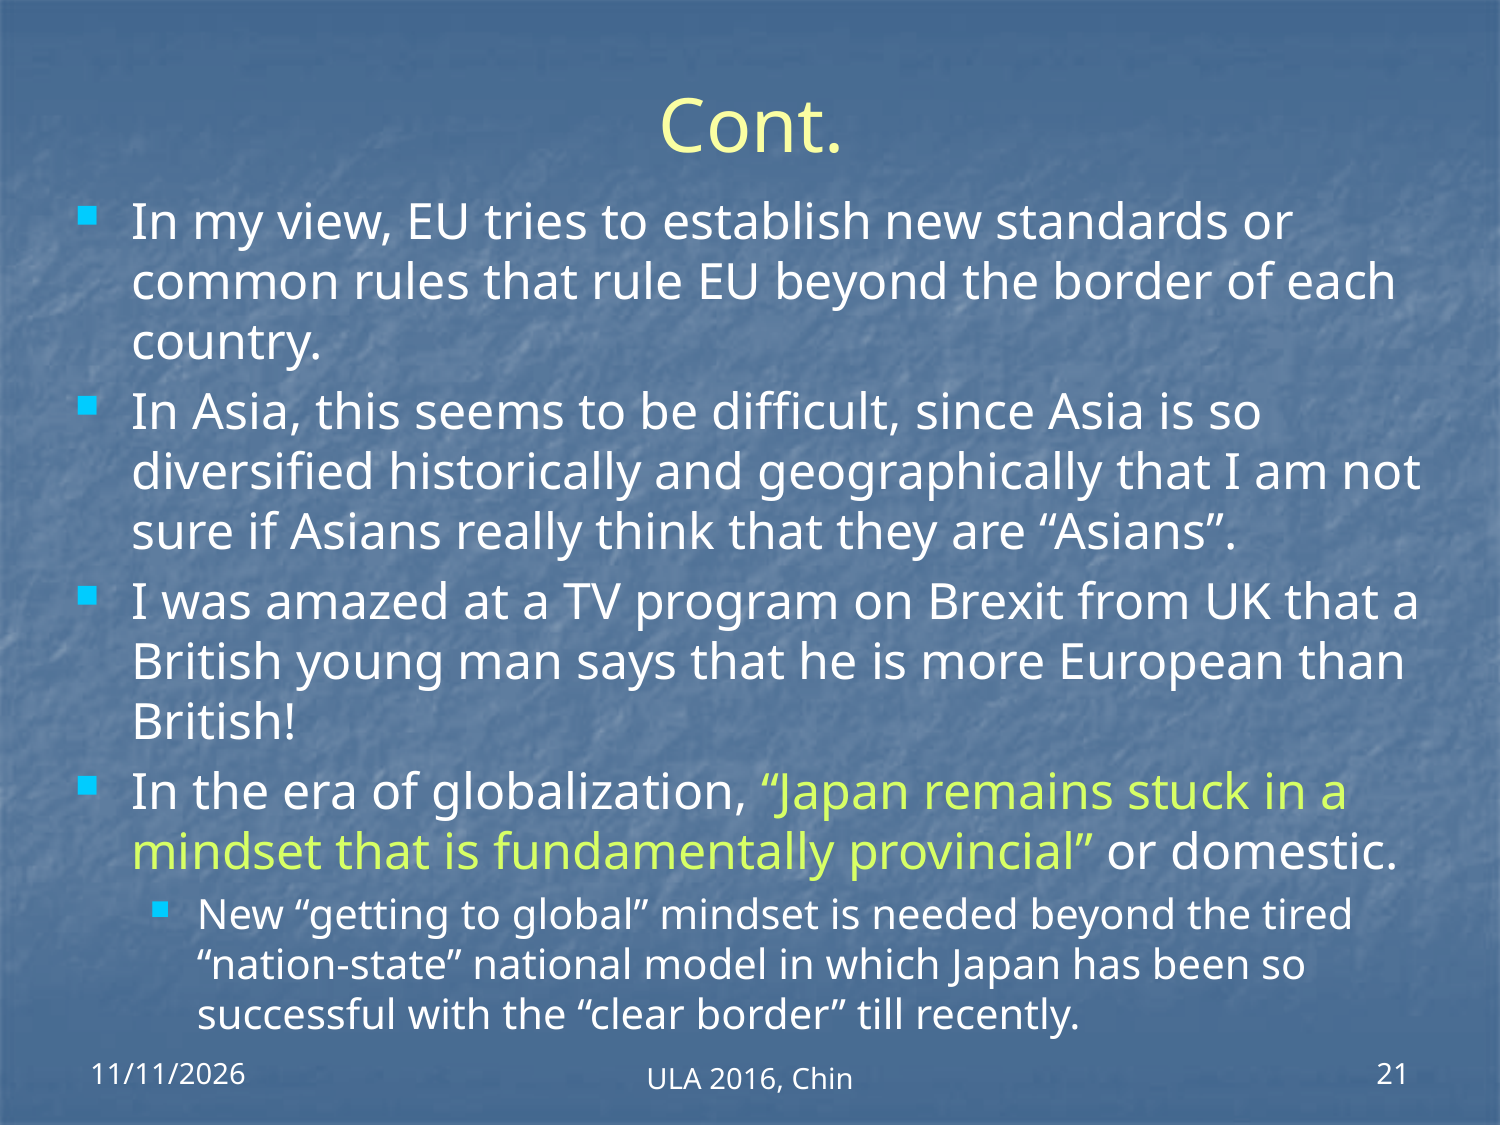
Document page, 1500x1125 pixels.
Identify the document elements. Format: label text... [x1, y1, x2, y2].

footer ULA 2016, Chin [512, 1024, 988, 1103]
slide_number 21 [1074, 1024, 1425, 1103]
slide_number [75, 1024, 425, 1103]
title Cont. [76, 60, 1427, 182]
list In my view, EU tries to establish new standards or common rules that rule EU beyond the border of each country. In Asia, this seems to be difficult, since Asia is so diversified historically and geographically that I am not sure if Asians really think that they are “Asians”. I was amazed at a TV program on Brexit from UK that a British young man says that he is more European than British! In the era of globalization, “Japan remains stuck in a mindset that is fundamentally provincial” or domestic. New “getting to global” mindset is needed beyond the tired “nation-state” national model in which Japan has been so successful with the “clear border” till recently. [60, 182, 1451, 998]
